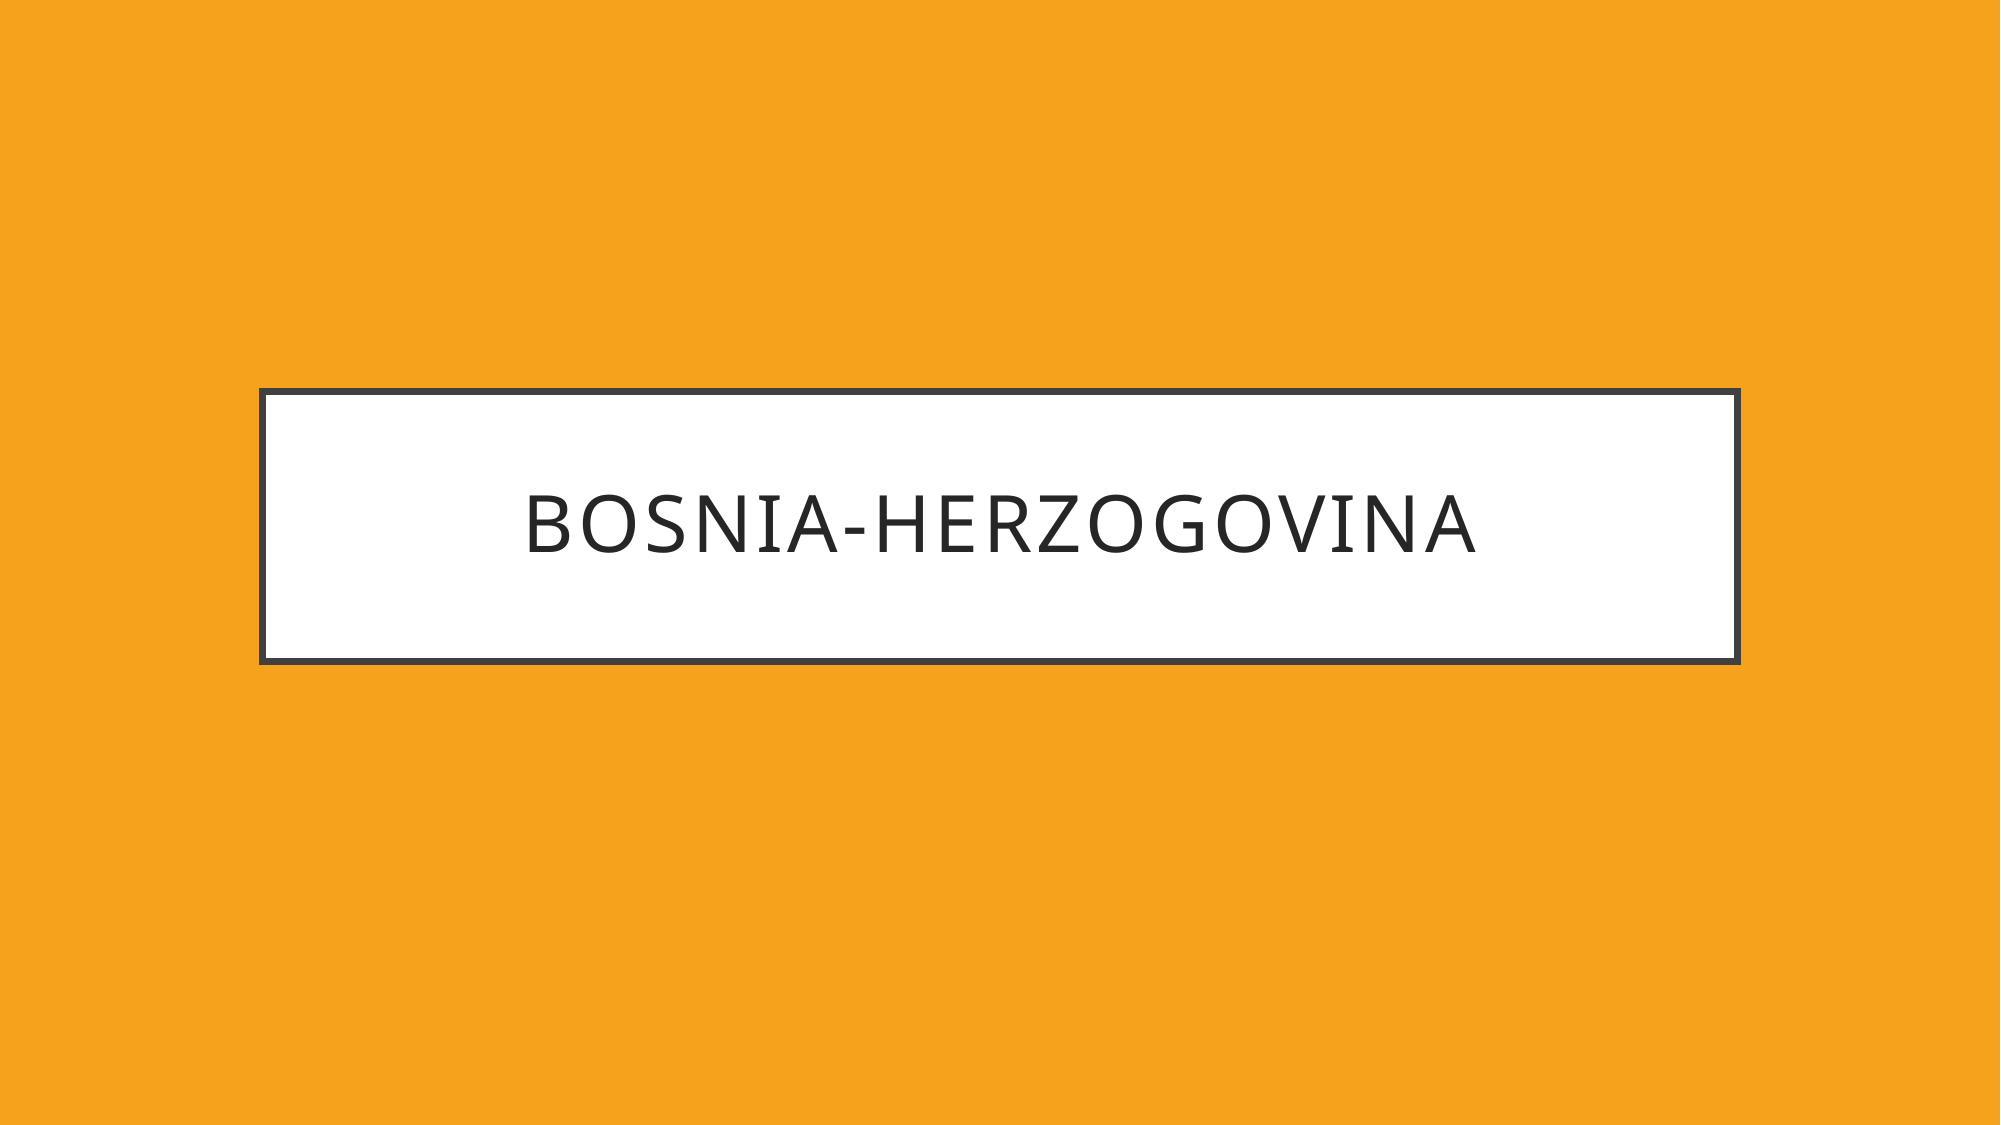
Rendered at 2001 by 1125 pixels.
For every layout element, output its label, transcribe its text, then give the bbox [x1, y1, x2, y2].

title Bosnia-Herzogovina [259, 388, 1741, 665]
